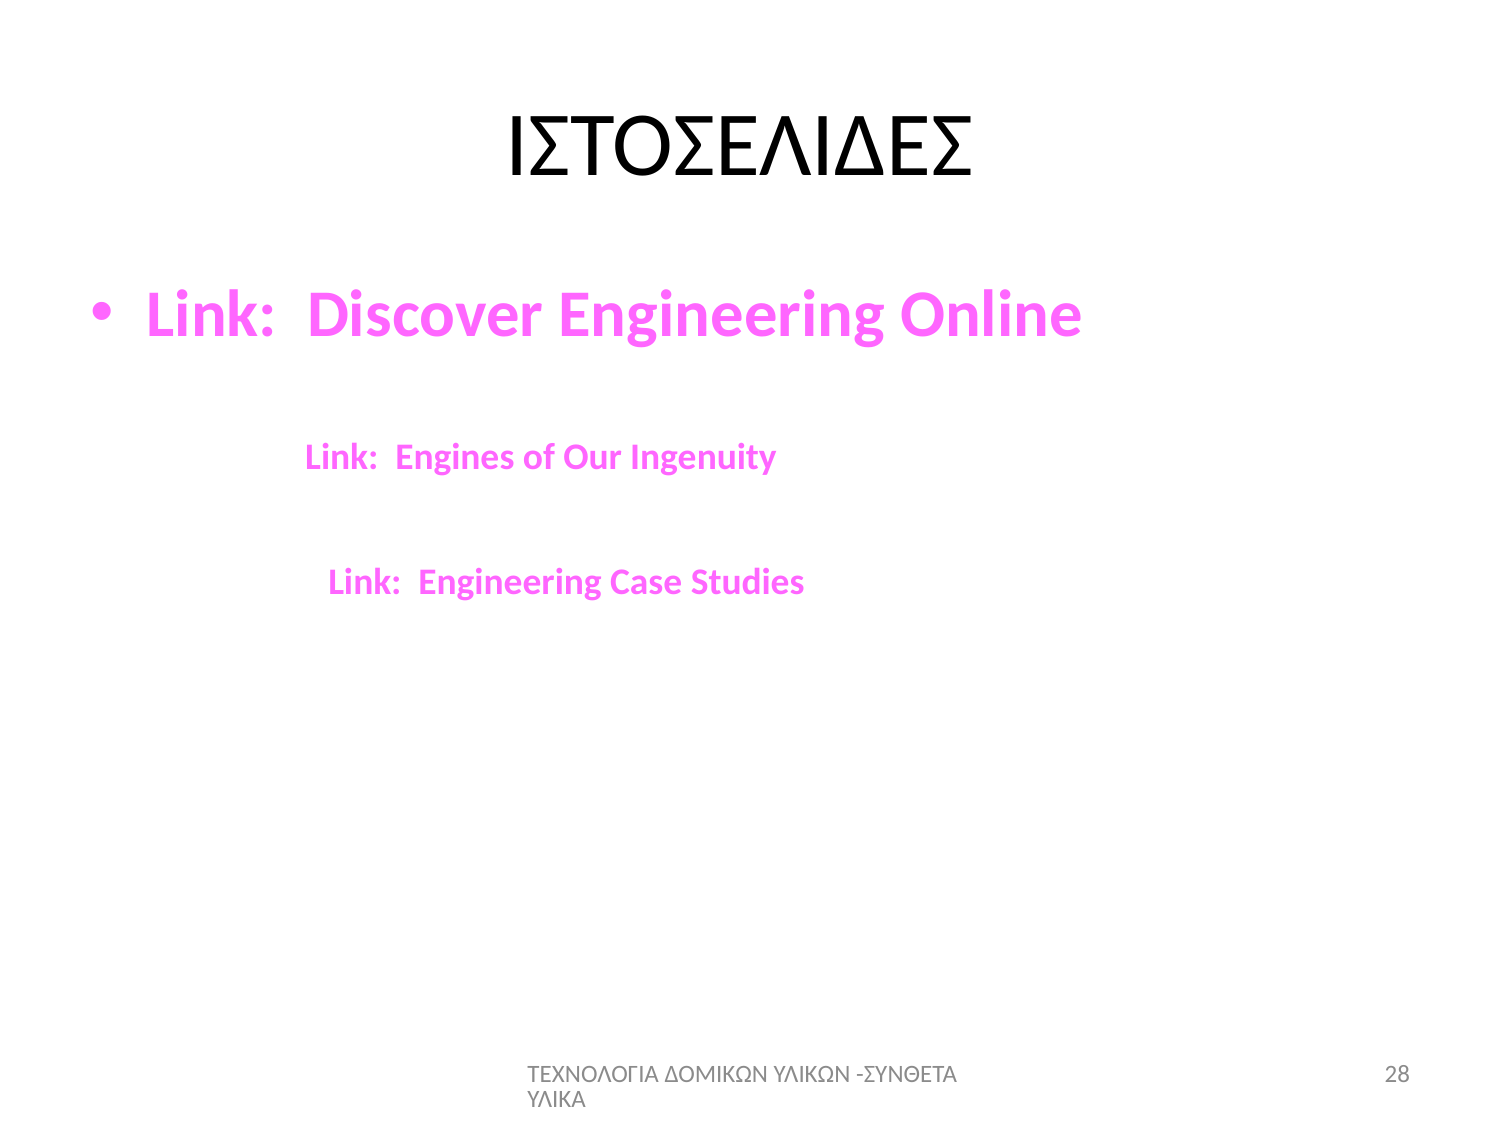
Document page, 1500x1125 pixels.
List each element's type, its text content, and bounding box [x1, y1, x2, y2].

text_box Link: Engines of Our Ingenuity [290, 424, 793, 485]
title ΙΣΤΟΣΕΛΙΔΕΣ [75, 45, 1425, 233]
slide_number 28 [1074, 1042, 1425, 1103]
footer ΤΕΧΝΟΛΟΓΙΑ ΔΟΜΙΚΩΝ ΥΛΙΚΩΝ -ΣΥΝΘΕΤΑ ΥΛΙΚΑ [512, 1042, 988, 1103]
list Link: Discover Engineering Online [75, 262, 1425, 916]
text_box Link: Engineering Case Studies [313, 549, 821, 610]
